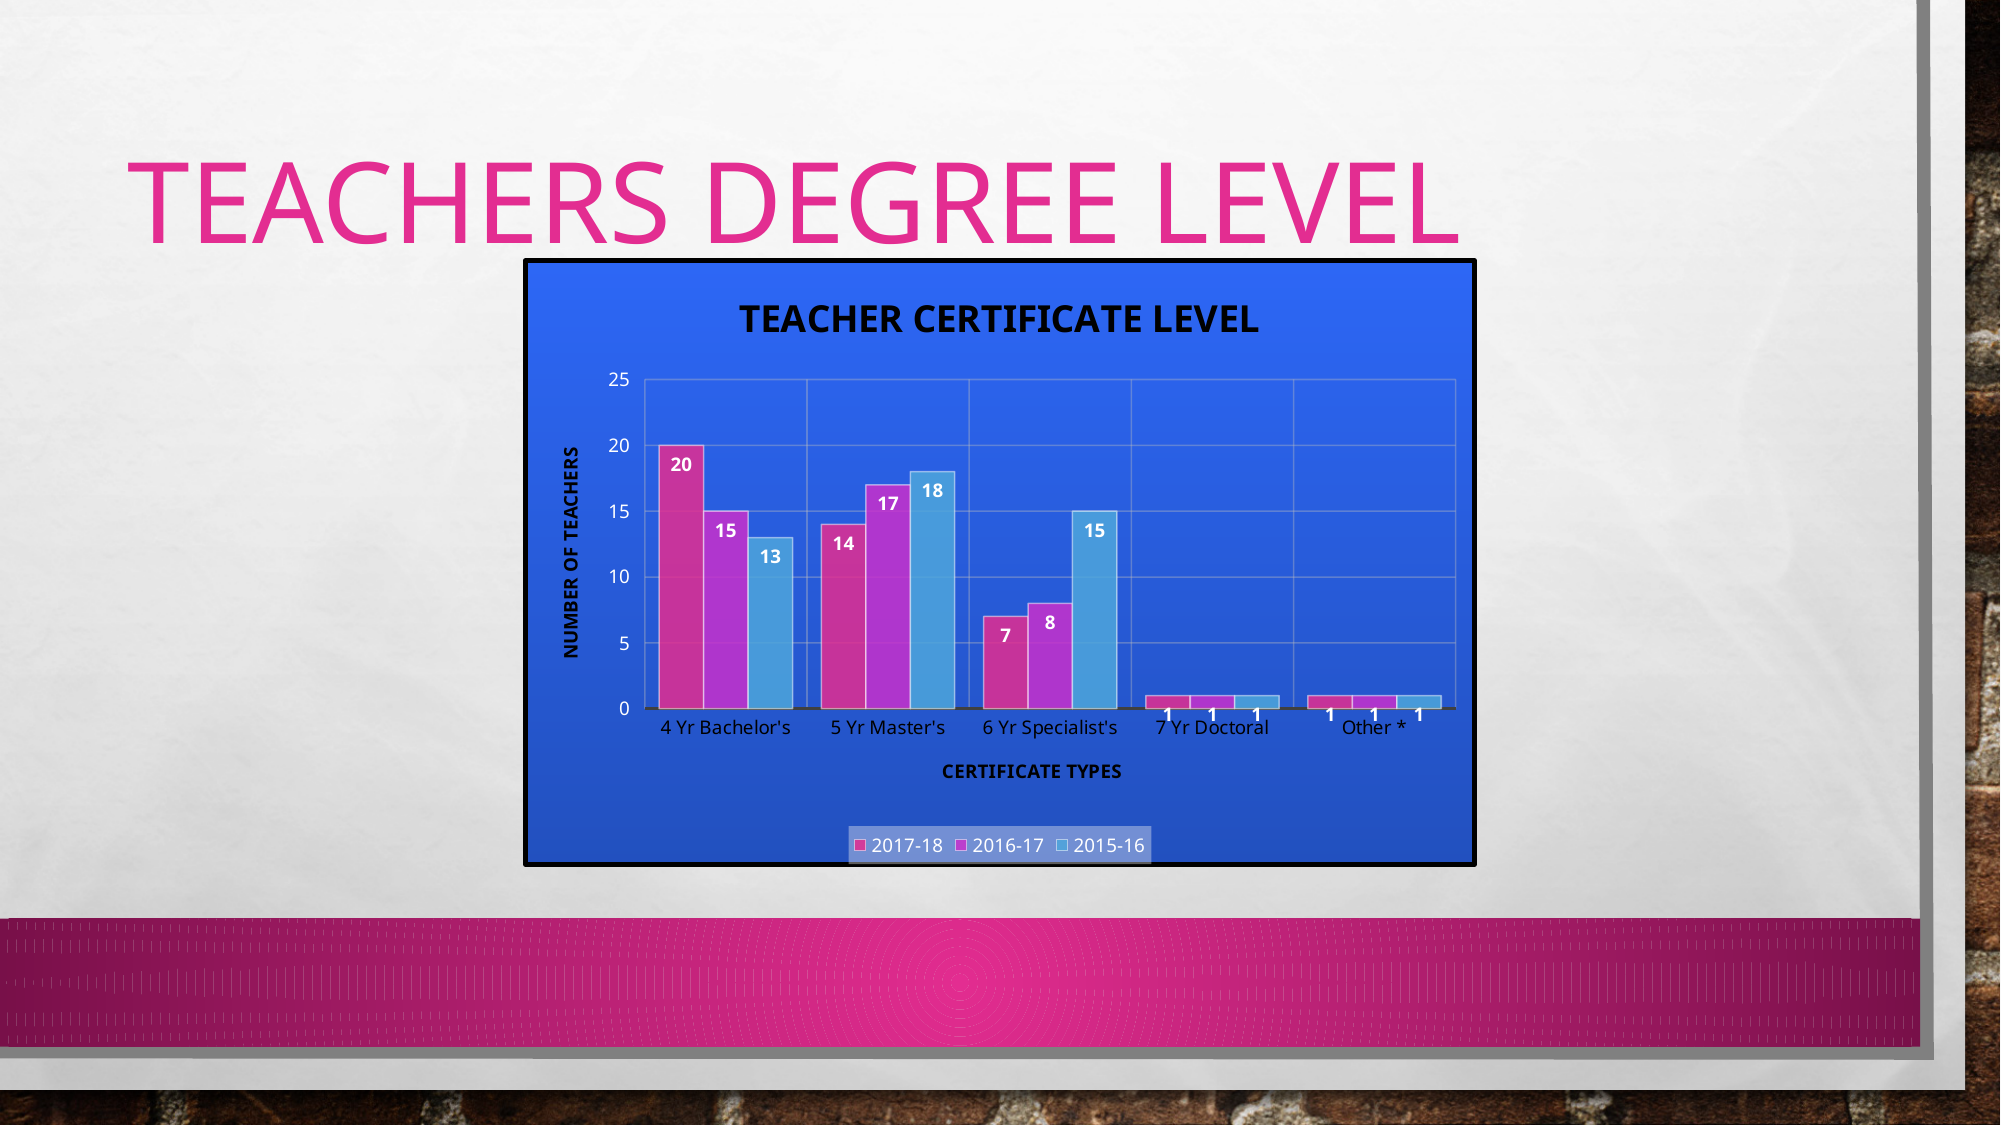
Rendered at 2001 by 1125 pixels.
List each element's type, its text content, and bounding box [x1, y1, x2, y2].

title TEACHERS DEGREE LEVEL [112, 112, 1818, 302]
chart [522, 258, 1478, 867]
picture [0, 0, 2000, 1125]
